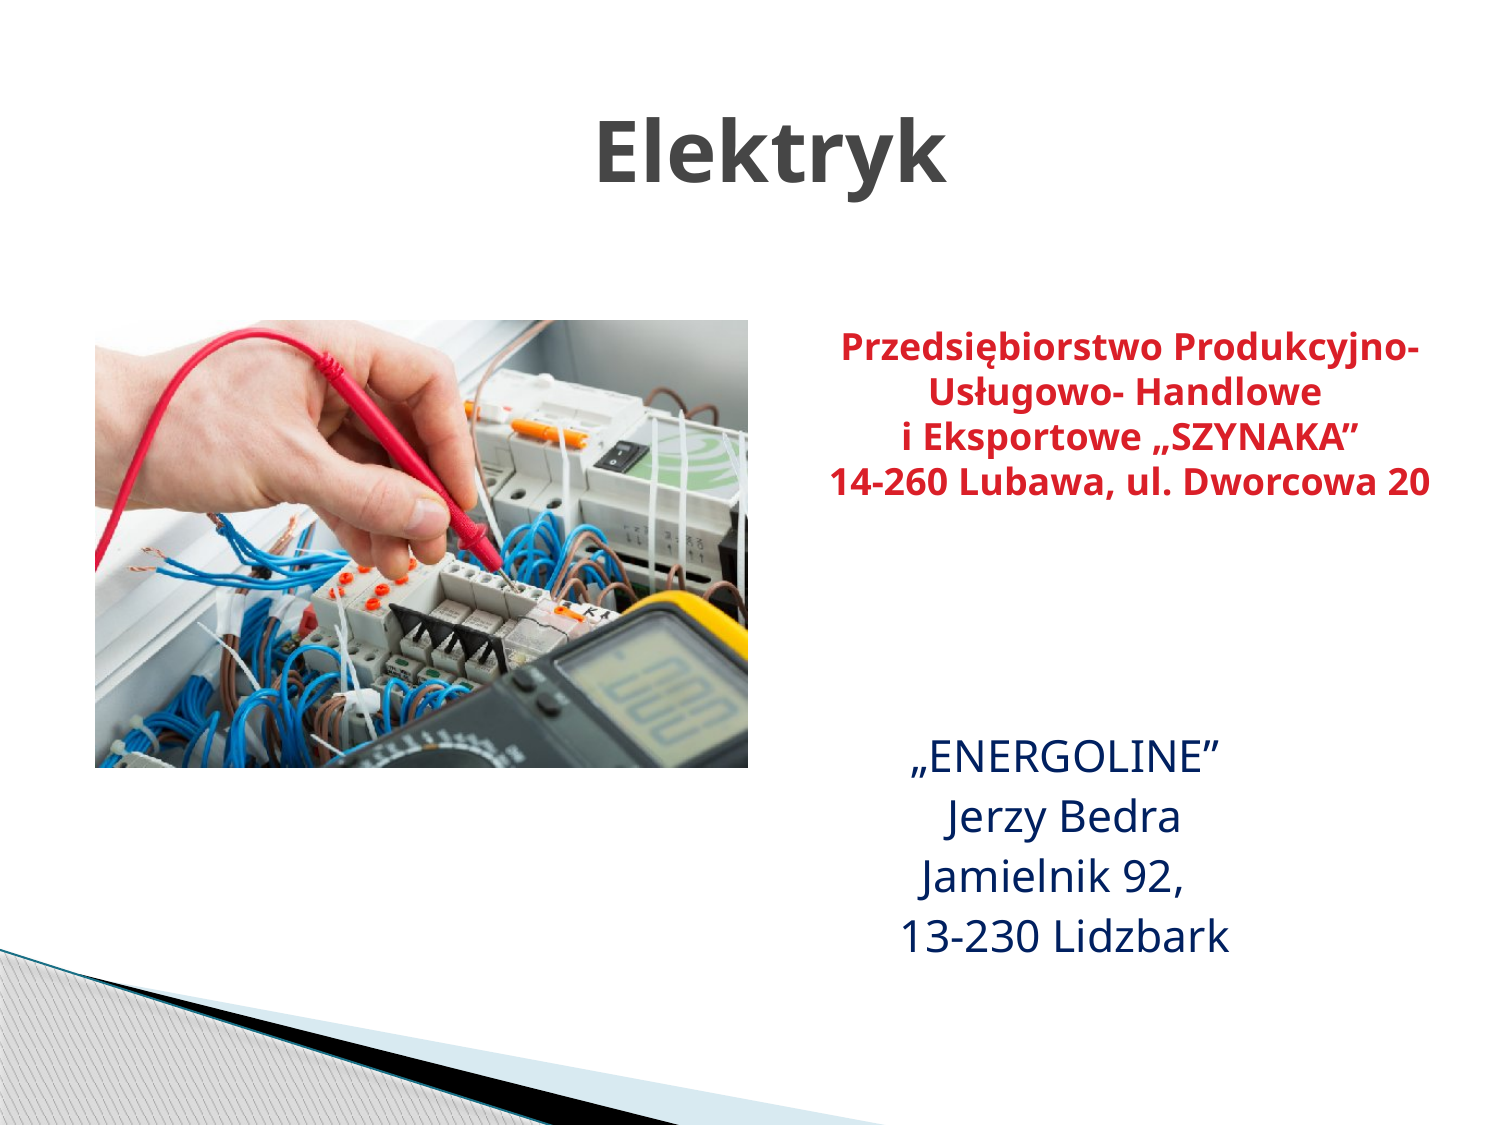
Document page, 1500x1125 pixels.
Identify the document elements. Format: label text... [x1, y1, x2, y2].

title Elektryk [95, 54, 1446, 242]
list Przedsiębiorstwo Produkcyjno- Usługowo- Handlowe i Eksportowe „SZYNAKA” 14-260 Lubawa, ul. Dworcowa 20 [770, 315, 1472, 536]
text_box „ENERGOLINE” Jerzy Bedra Jamielnik 92, 13-230 Lidzbark [721, 721, 1394, 972]
picture [95, 320, 749, 768]
